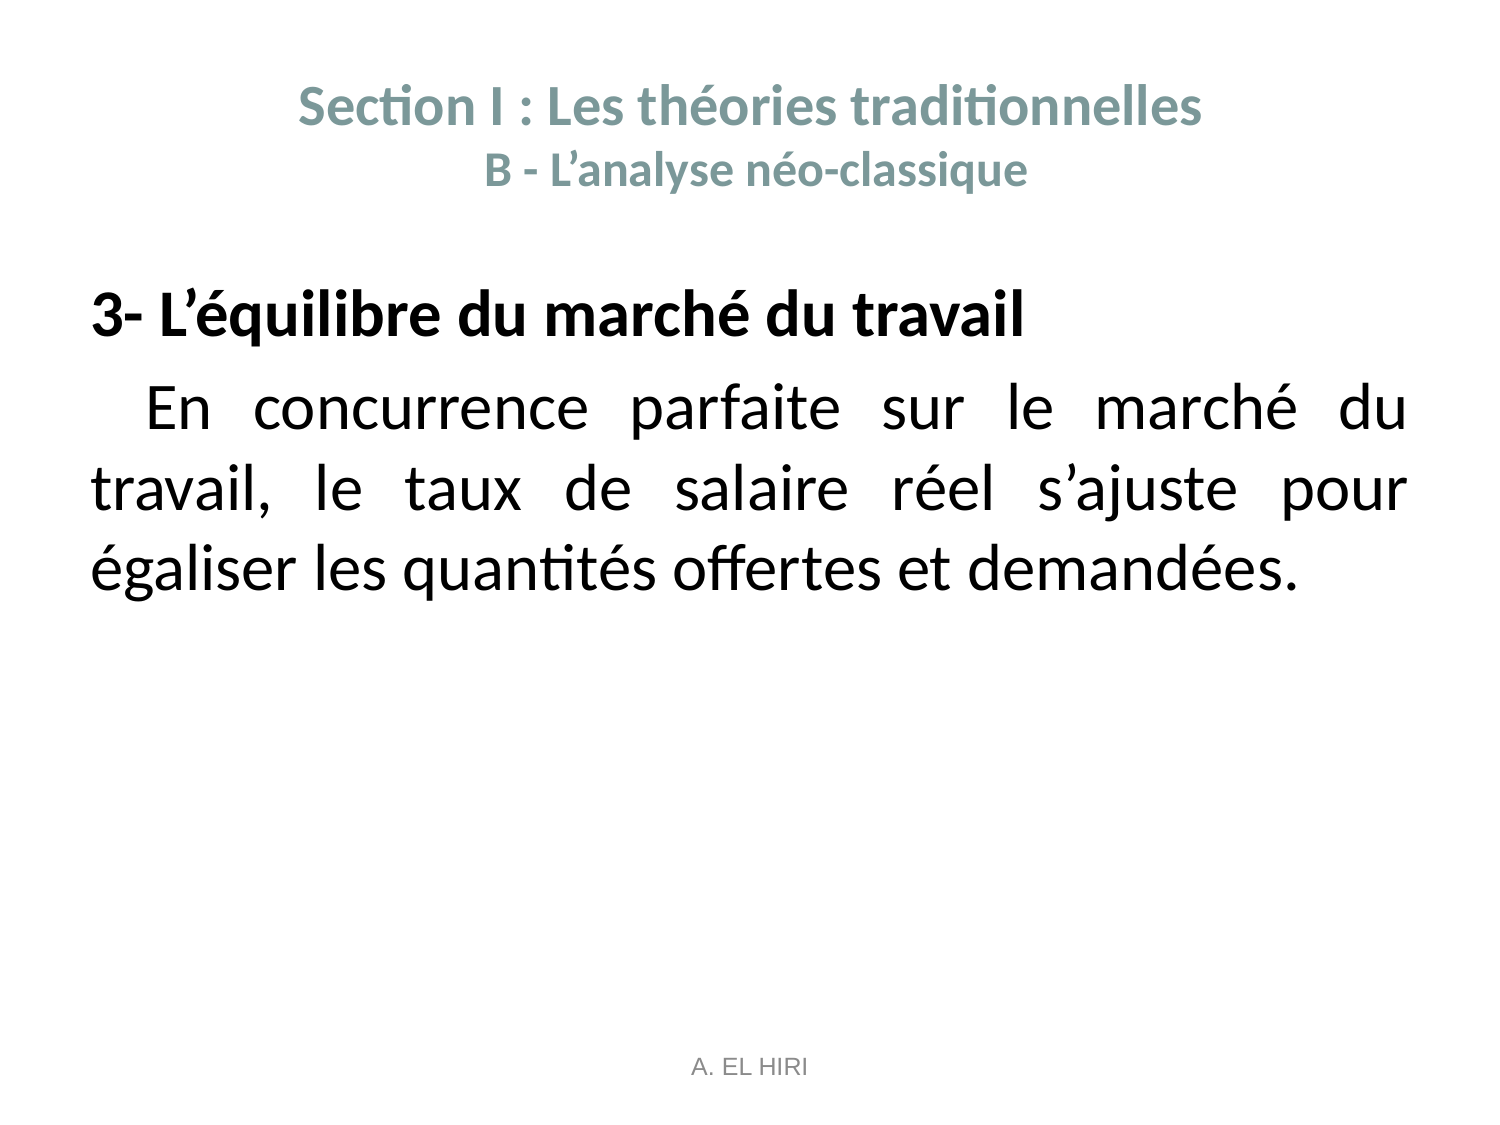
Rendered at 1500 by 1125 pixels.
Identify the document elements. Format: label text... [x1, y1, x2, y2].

list 3- L’équilibre du marché du travail En concurrence parfaite sur le marché du travail, le taux de salaire réel s’ajuste pour égaliser les quantités offertes et demandées. [74, 262, 1426, 1006]
footer A. EL HIRI [512, 1042, 988, 1103]
title Section I : Les théories traditionnelles B - L’analyse néo-classique [76, 44, 1426, 262]
